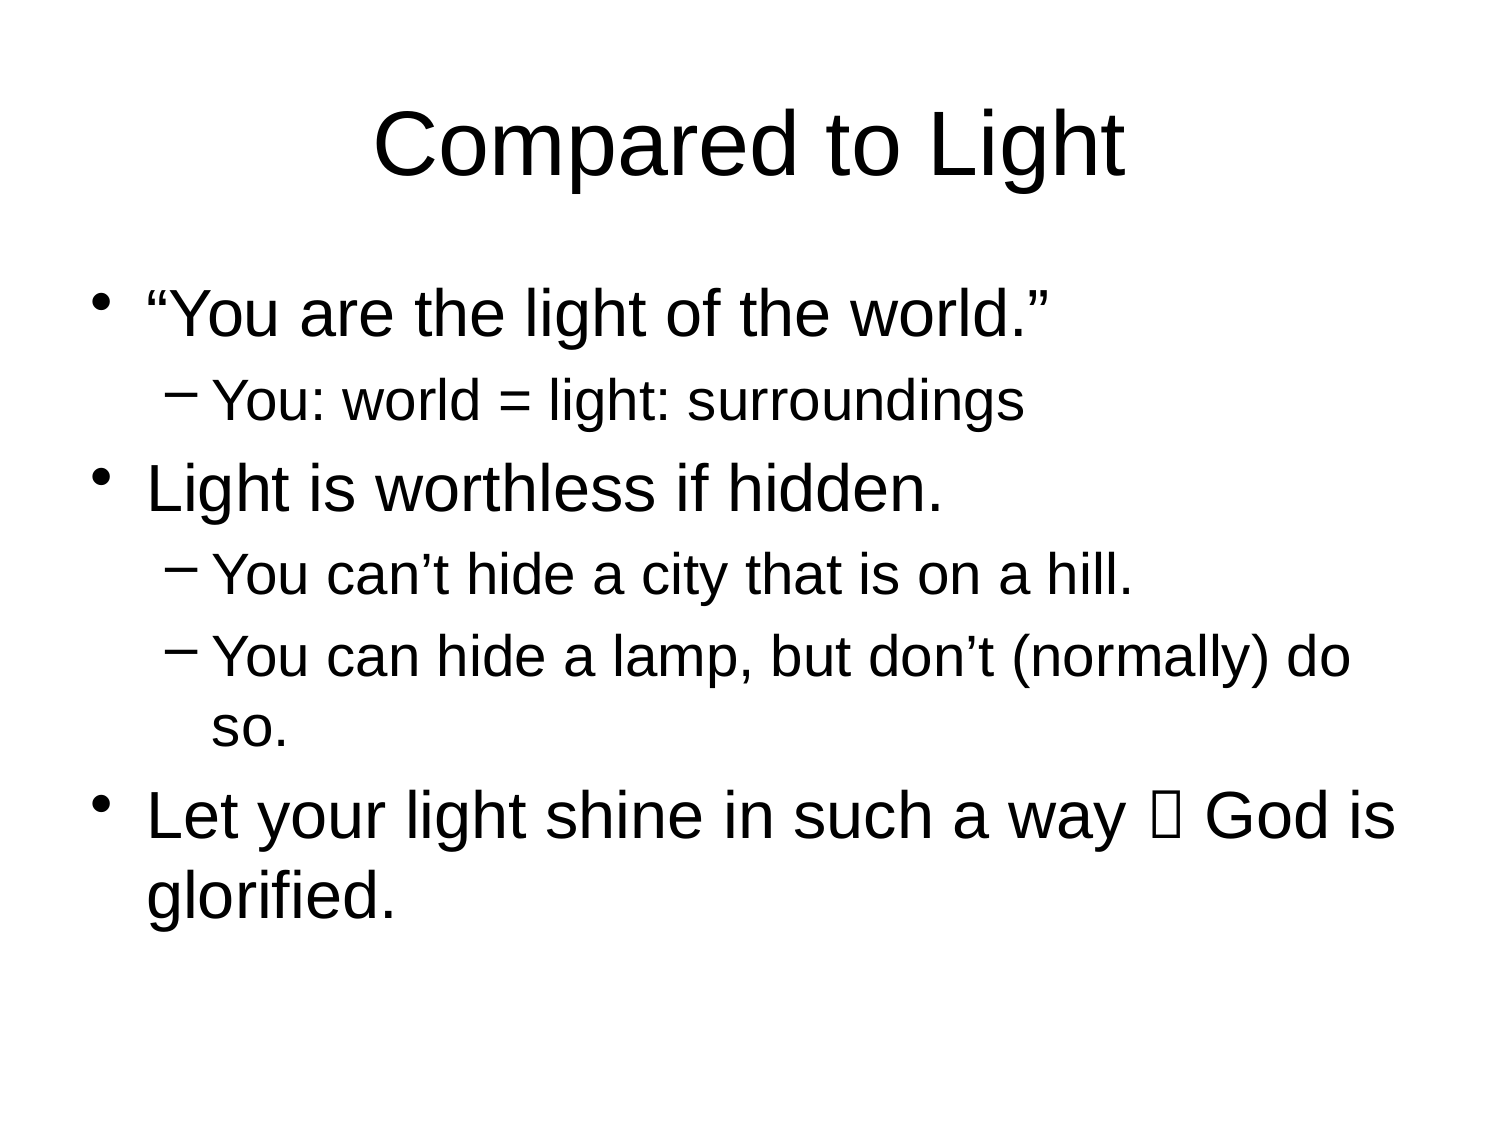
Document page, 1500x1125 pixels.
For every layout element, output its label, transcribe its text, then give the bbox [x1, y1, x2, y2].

title Compared to Light [75, 45, 1425, 233]
list “You are the light of the world.” You: world = light: surroundings Light is worthless if hidden. You can’t hide a city that is on a hill. You can hide a lamp, but don’t (normally) do so. Let your light shine in such a way  God is glorified. [75, 262, 1425, 1005]
